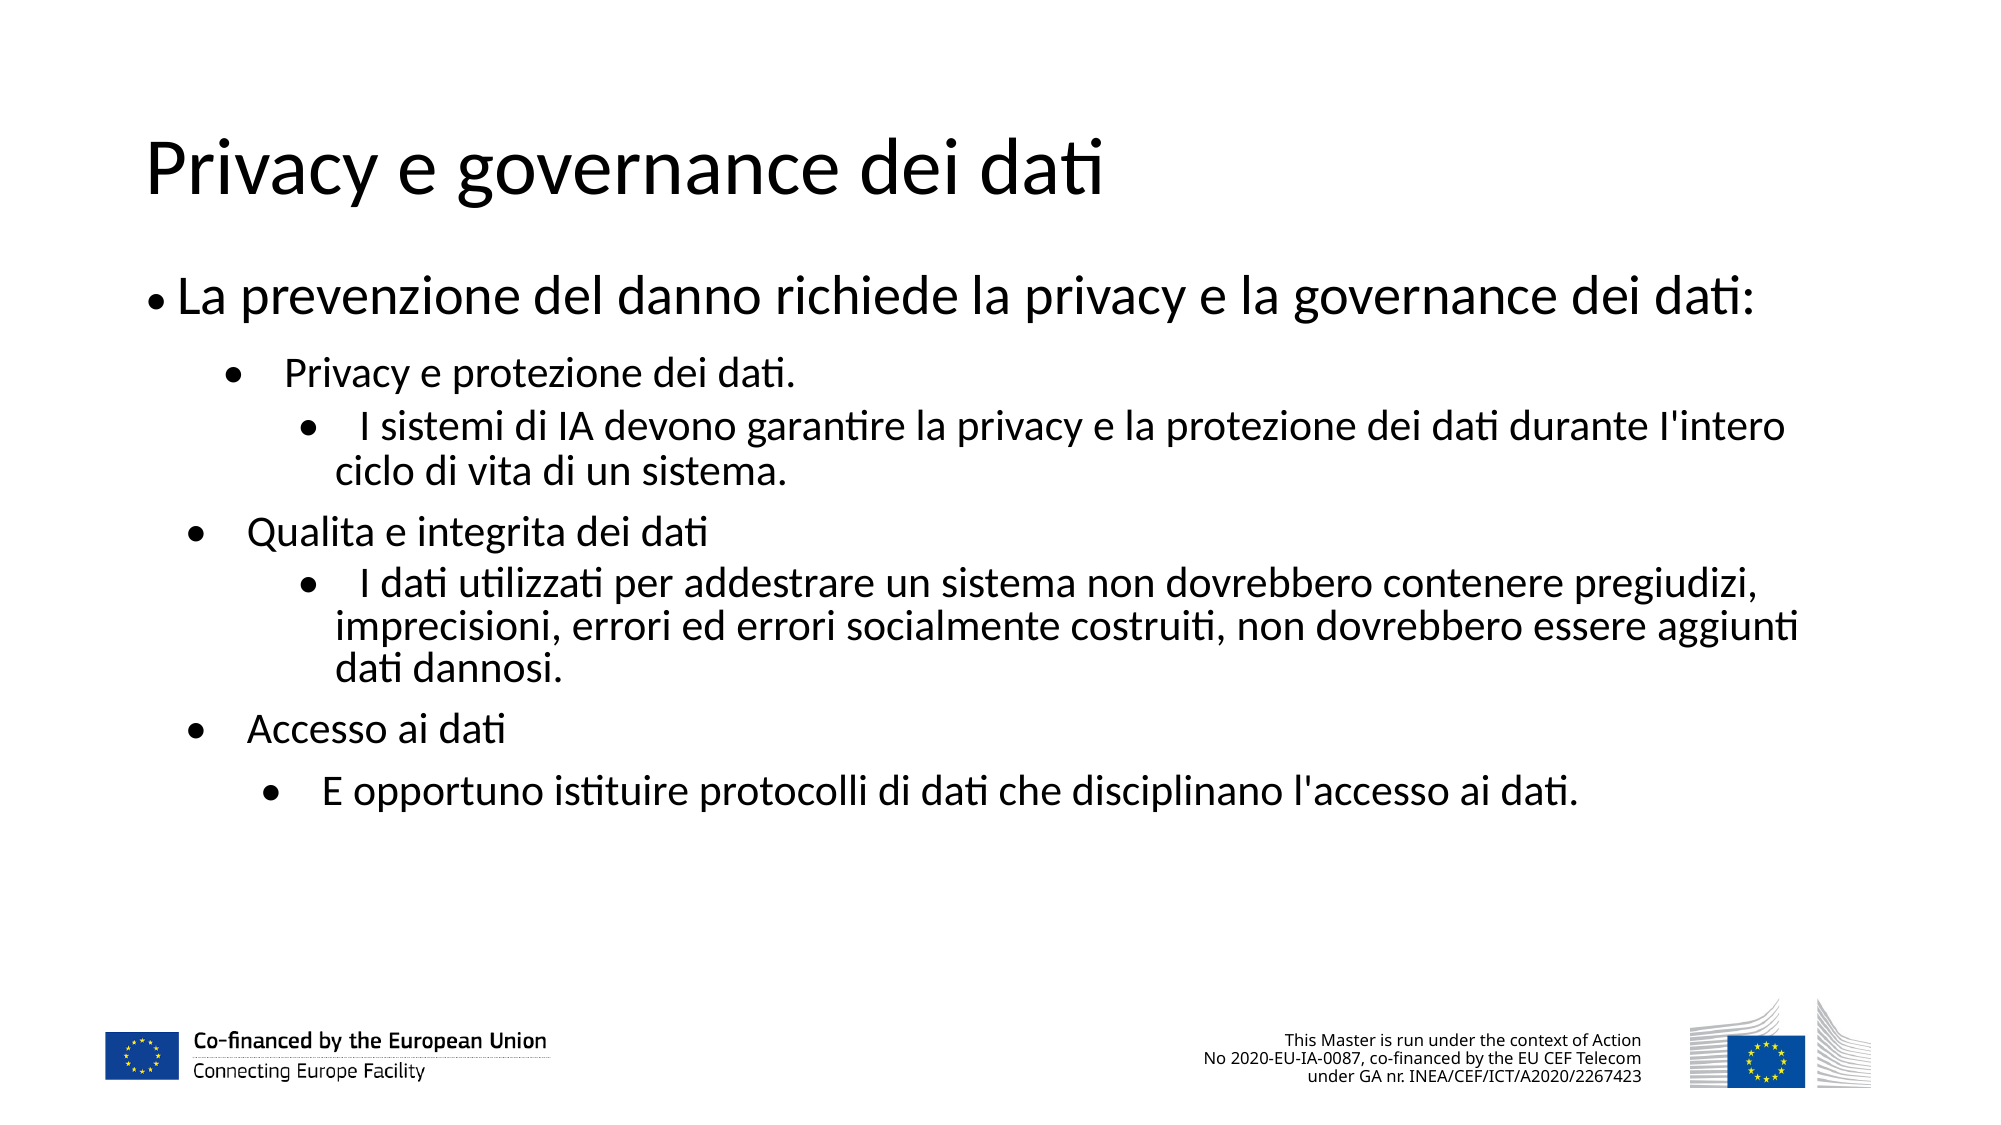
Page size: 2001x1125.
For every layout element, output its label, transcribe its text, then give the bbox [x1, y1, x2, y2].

picture [96, 1024, 554, 1086]
text_box Privacy e governance dei dati • La prevenzione del danno richiede la privacy e la governance dei dati: • Privacy e protezione dei dati. • I sistemi di IA devono garantire la privacy e la protezione dei dati durante I'intero ciclo di vita di un sistema. • Qualita e integrita dei dati • I dati utilizzati per addestrare un sistema non dovrebbero contenere pregiudizi, imprecisioni, errori ed errori socialmente costruiti, non dovrebbero essere aggiunti dati dannosi. • Accesso ai dati • E opportuno istituire protocolli di dati che disciplinano l'accesso ai dati. [145, 113, 1829, 747]
picture [1690, 998, 1871, 1088]
